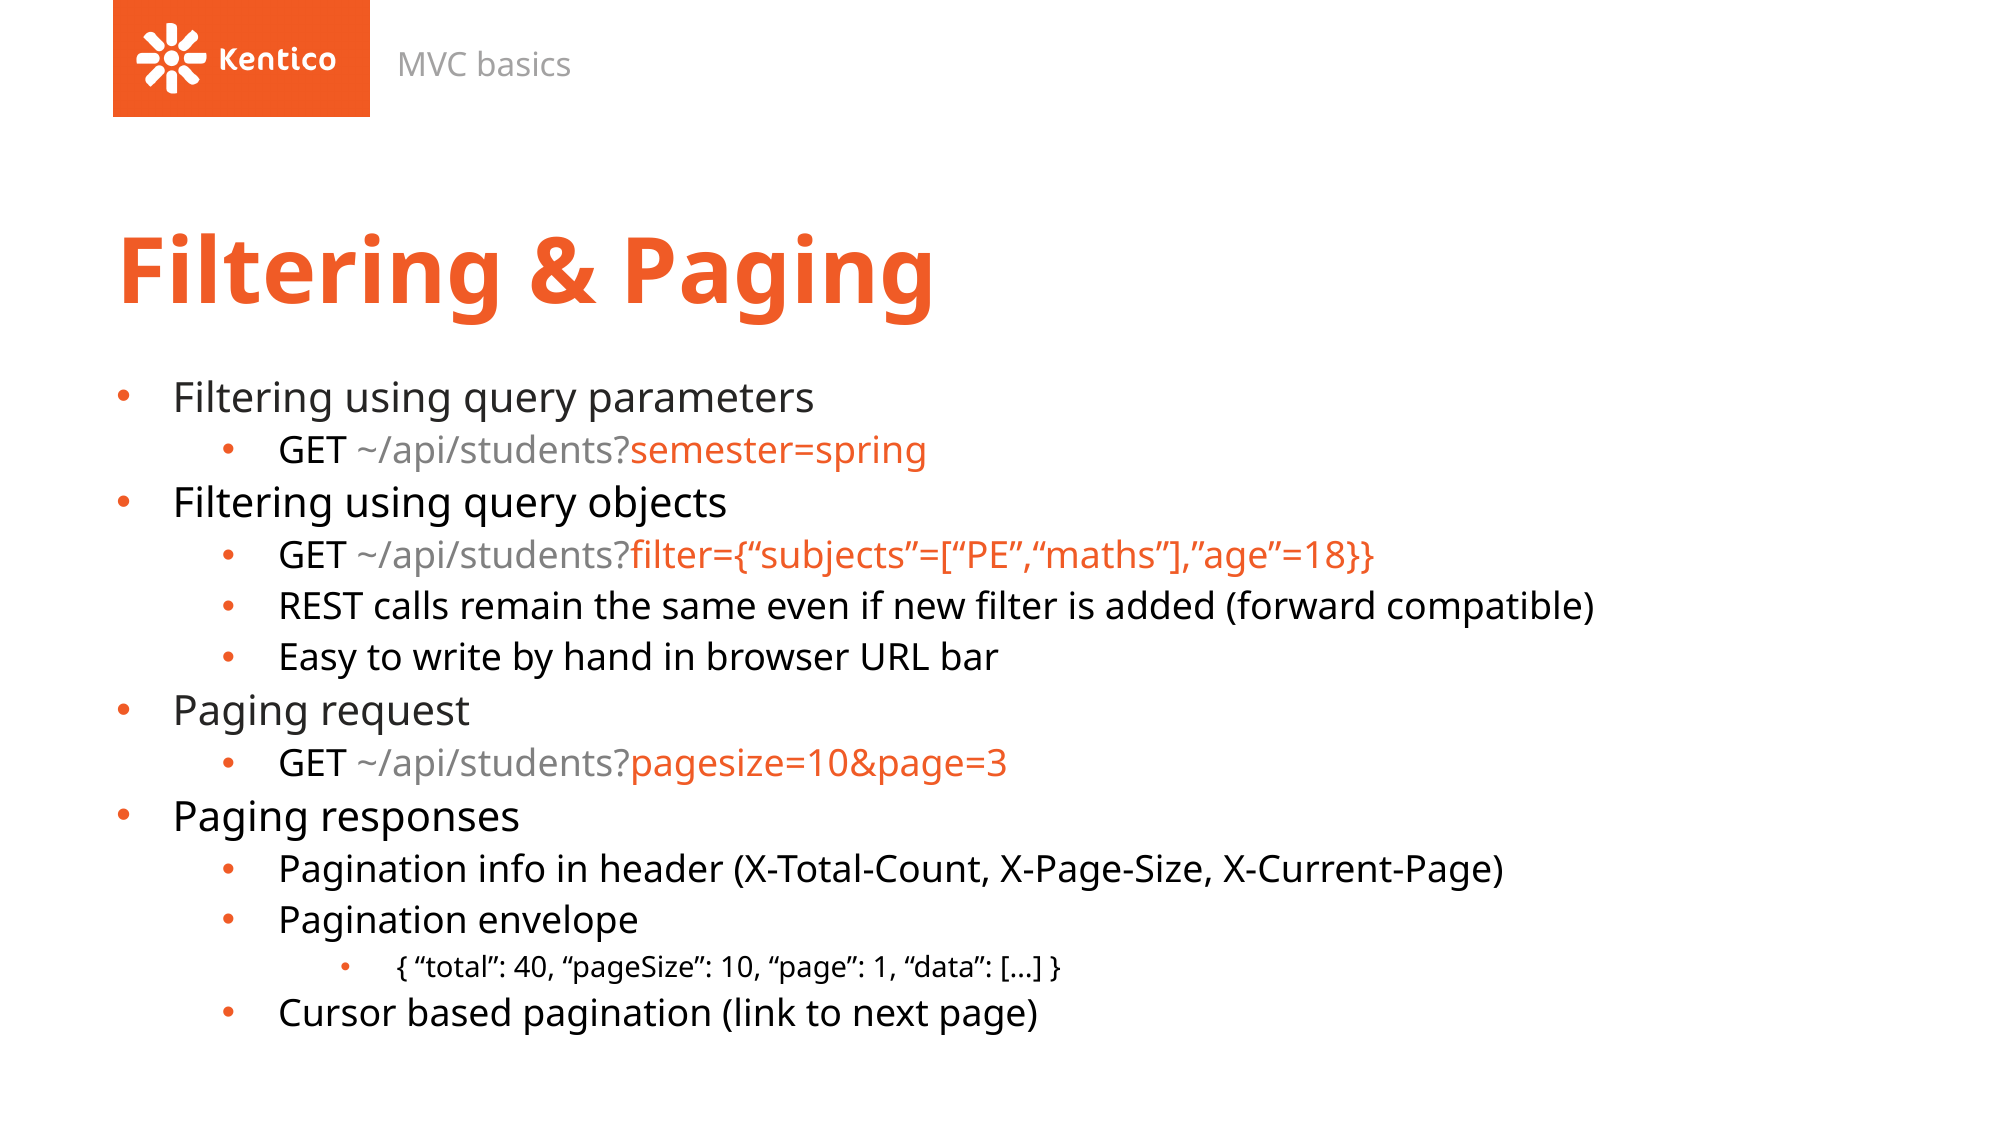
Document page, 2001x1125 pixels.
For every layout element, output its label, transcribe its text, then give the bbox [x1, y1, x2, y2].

picture [113, 0, 370, 117]
list MVC basics [381, 31, 1897, 91]
title Filtering & Paging [101, 221, 1897, 327]
list Filtering using query parameters GET ~/api/students?semester=spring Filtering using query objects GET ~/api/students?filter={“subjects”=[“PE”,“maths”],”age”=18}} REST calls remain the same even if new filter is added (forward compatible) Easy to write by hand in browser URL bar Paging request GET ~/api/students?pagesize=10&page=3 Paging responses Pagination info in header (X-Total-Count, X-Page-Size, X-Current-Page) Pagination envelope { “total”: 40, “pageSize”: 10, “page”: 1, “data”: […] } Cursor based pagination (link to next page) [101, 357, 1897, 1051]
